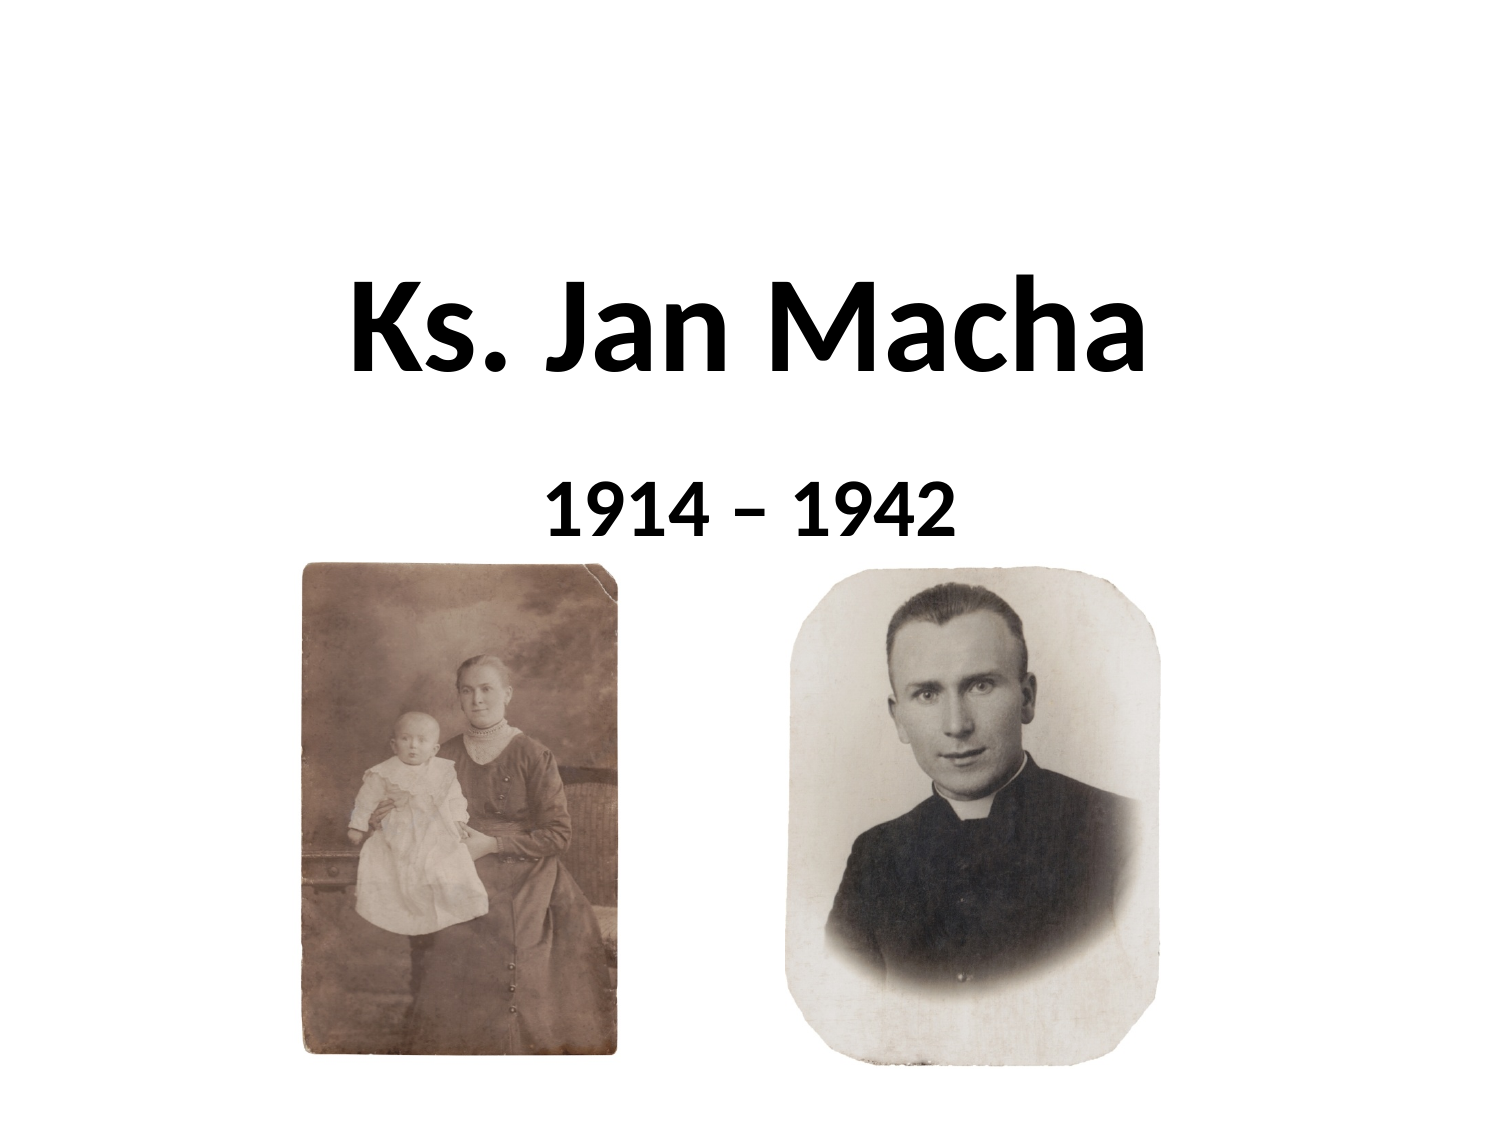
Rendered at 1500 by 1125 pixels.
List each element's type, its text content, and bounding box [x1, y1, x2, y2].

title Ks. Jan Macha [112, 210, 1388, 422]
picture [784, 562, 1161, 1069]
subtitle 1914 – 1942 [225, 445, 1275, 925]
picture [292, 550, 634, 1077]
